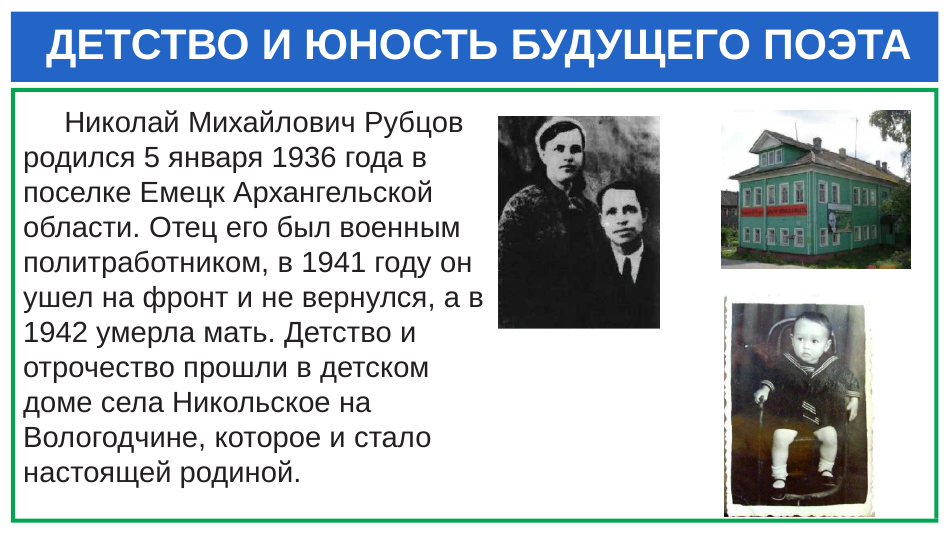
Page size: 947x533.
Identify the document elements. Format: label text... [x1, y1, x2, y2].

list Николай Михайлович Рубцов родился 5 января 1936 года в поселке Емецк Архангельской области. Отец его был военным политработником, в 1941 году он ушел на фронт и не вернулся, а в 1942 умерла мать. Детство и отрочество прошли в детском доме села Никольское на Вологодчине, которое и стало настоящей родиной. [23, 103, 499, 351]
picture [497, 116, 660, 329]
picture [723, 294, 875, 517]
picture [721, 110, 912, 270]
title ДЕТСТВО И ЮНОСТЬ БУДУЩЕГО ПОЭТА [23, 16, 936, 173]
